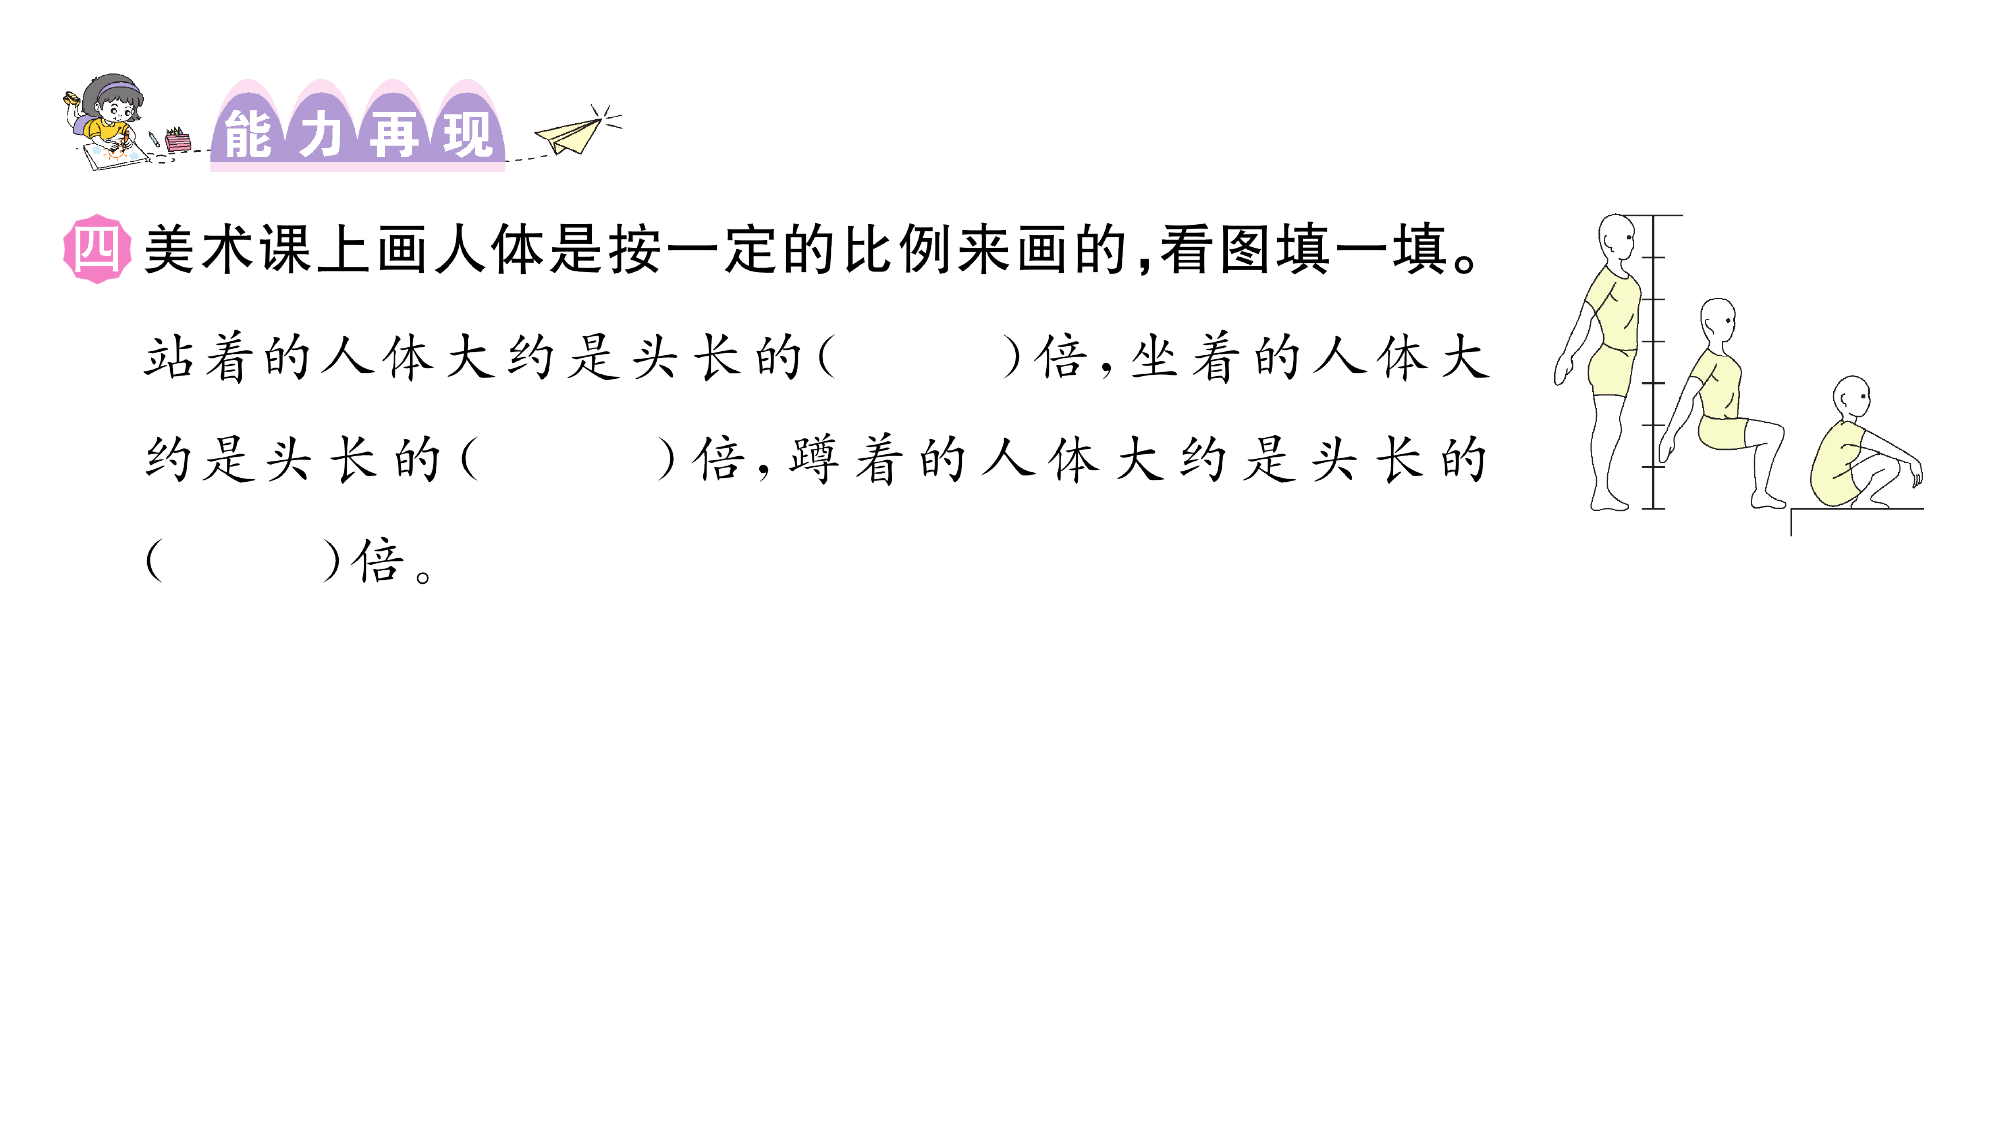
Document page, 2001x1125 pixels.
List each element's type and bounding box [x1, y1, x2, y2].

picture [58, 58, 1949, 637]
